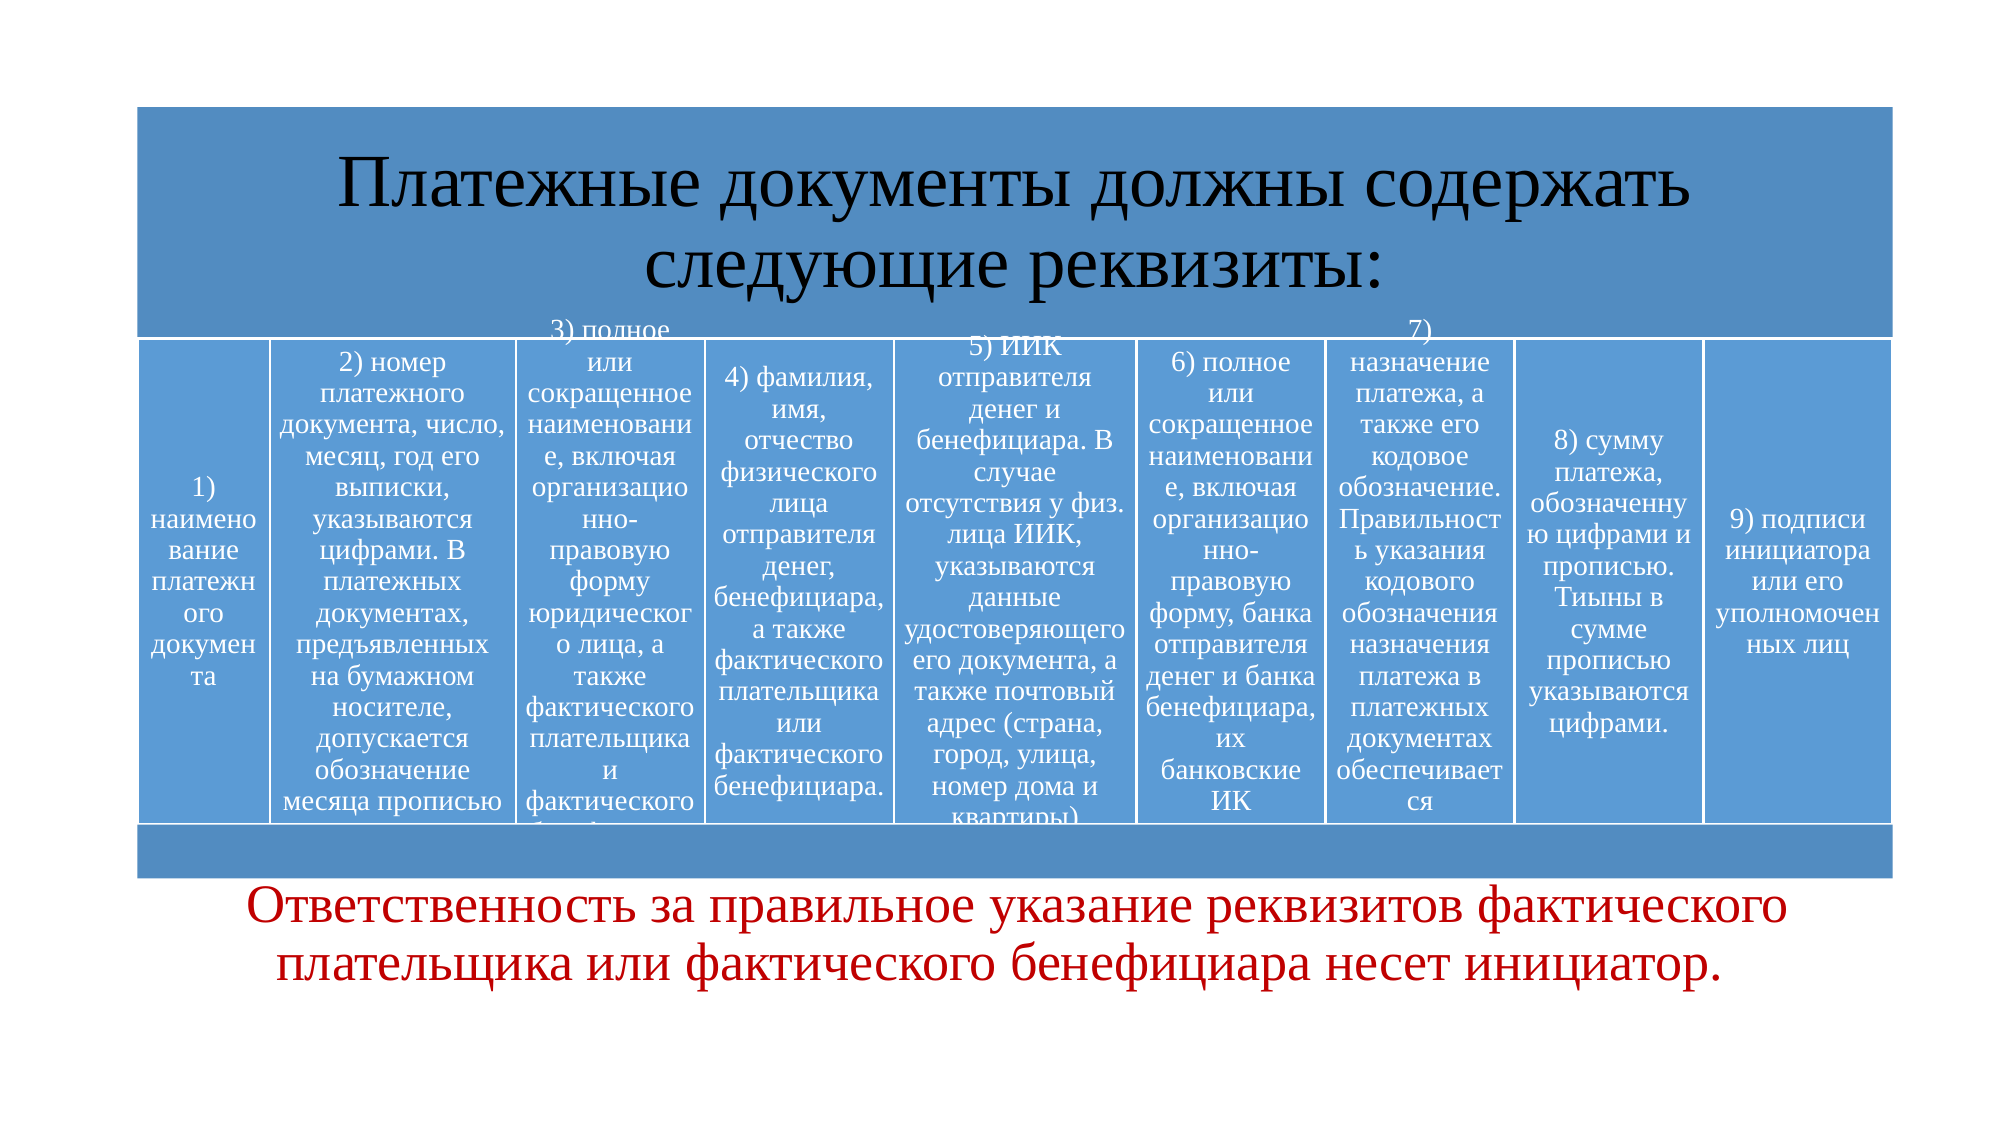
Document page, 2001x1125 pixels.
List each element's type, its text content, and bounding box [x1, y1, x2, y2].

list Ответственность за правильное указание реквизитов фактического плательщика или фактического бенефициара несет инициатор. [137, 879, 1863, 1014]
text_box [137, 107, 1893, 879]
